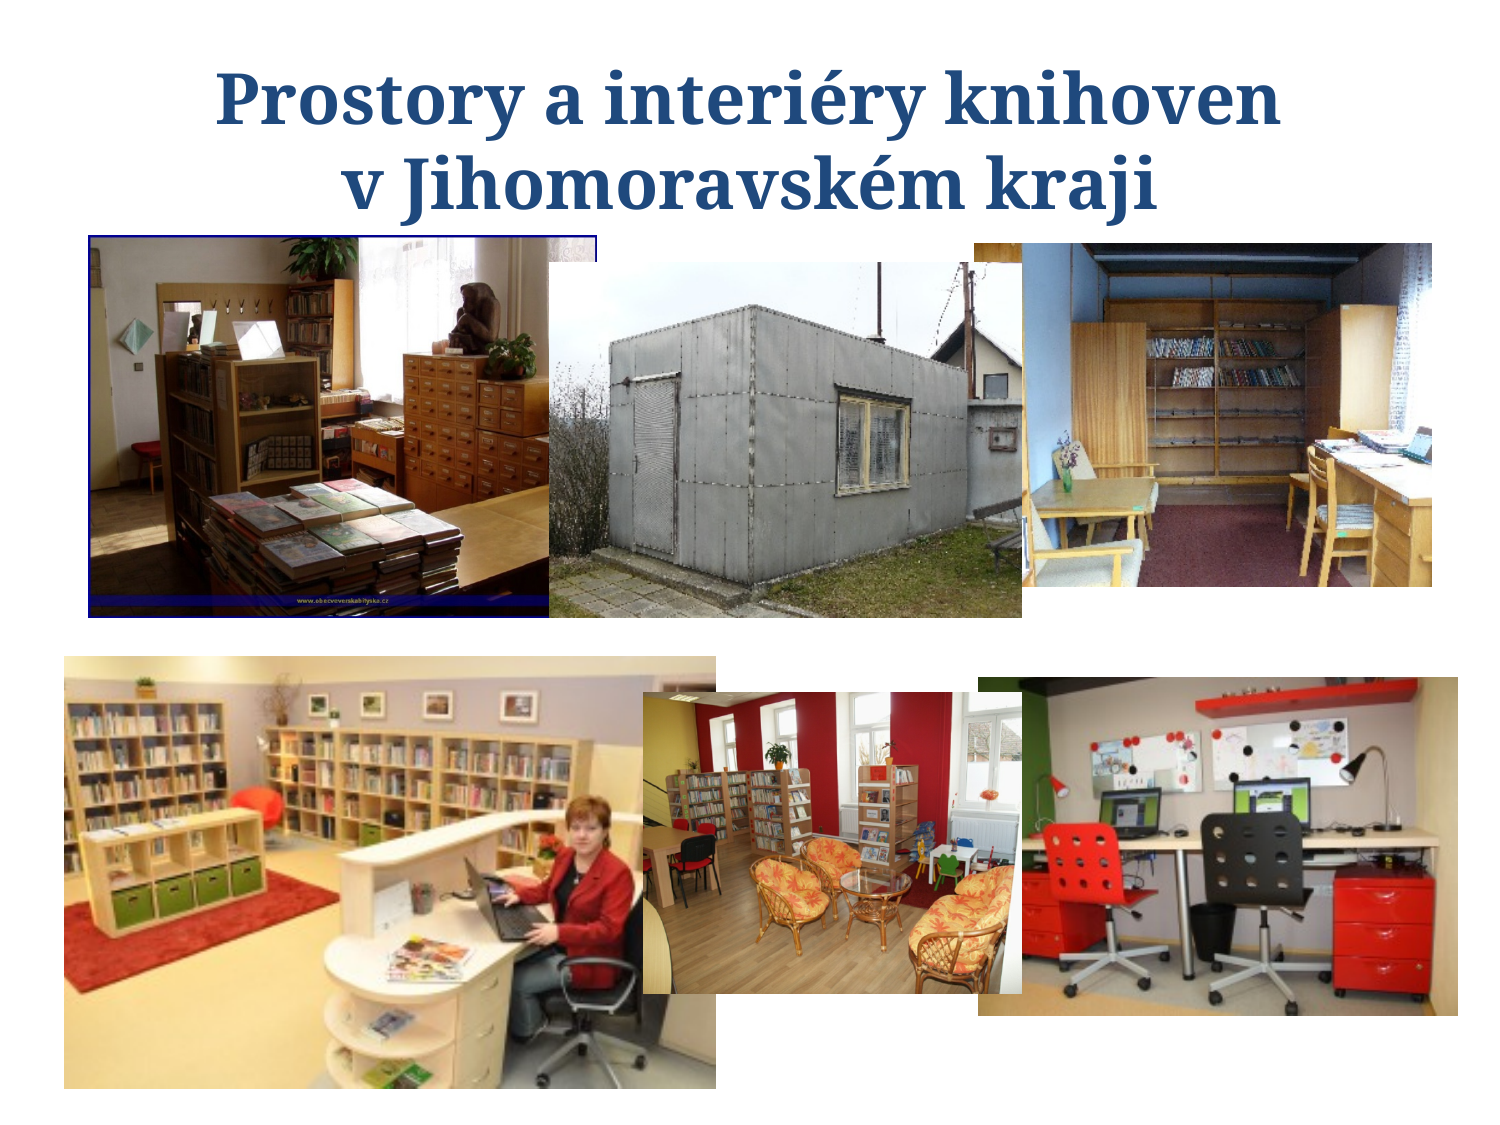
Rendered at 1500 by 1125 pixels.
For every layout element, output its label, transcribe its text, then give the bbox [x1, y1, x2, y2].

picture [974, 243, 1432, 587]
picture [88, 235, 597, 618]
title Prostory a interiéry knihoven v Jihomoravském kraji [75, 45, 1425, 233]
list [548, 262, 1022, 618]
picture [64, 656, 1458, 1089]
